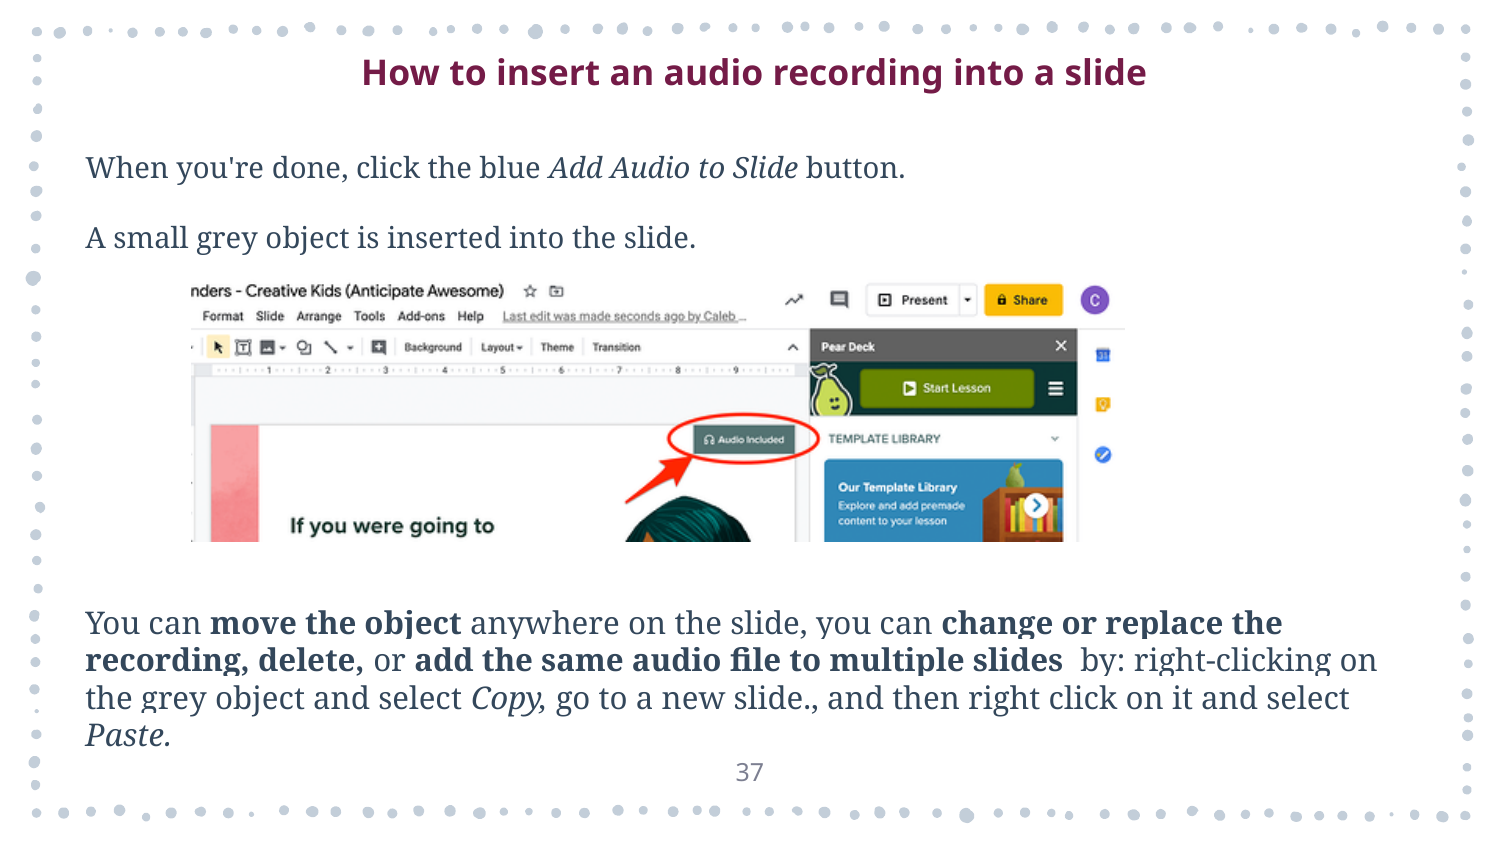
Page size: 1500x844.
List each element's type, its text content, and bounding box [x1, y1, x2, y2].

text_box How to insert an audio recording into a slide [50, 28, 1459, 130]
text_box When you're done, click the blue Add Audio to Slide button. A small grey object is inserted into the slide. [70, 134, 1459, 256]
picture [191, 272, 1125, 542]
slide_number ‹#› [0, 741, 1500, 807]
text_box You can move the object anywhere on the slide, you can change or replace the recording, delete, or add the same audio file to multiple slides by: right-clicking on the grey object and select Copy, go to a new slide., and then right click on it and select Paste. [70, 588, 1448, 756]
